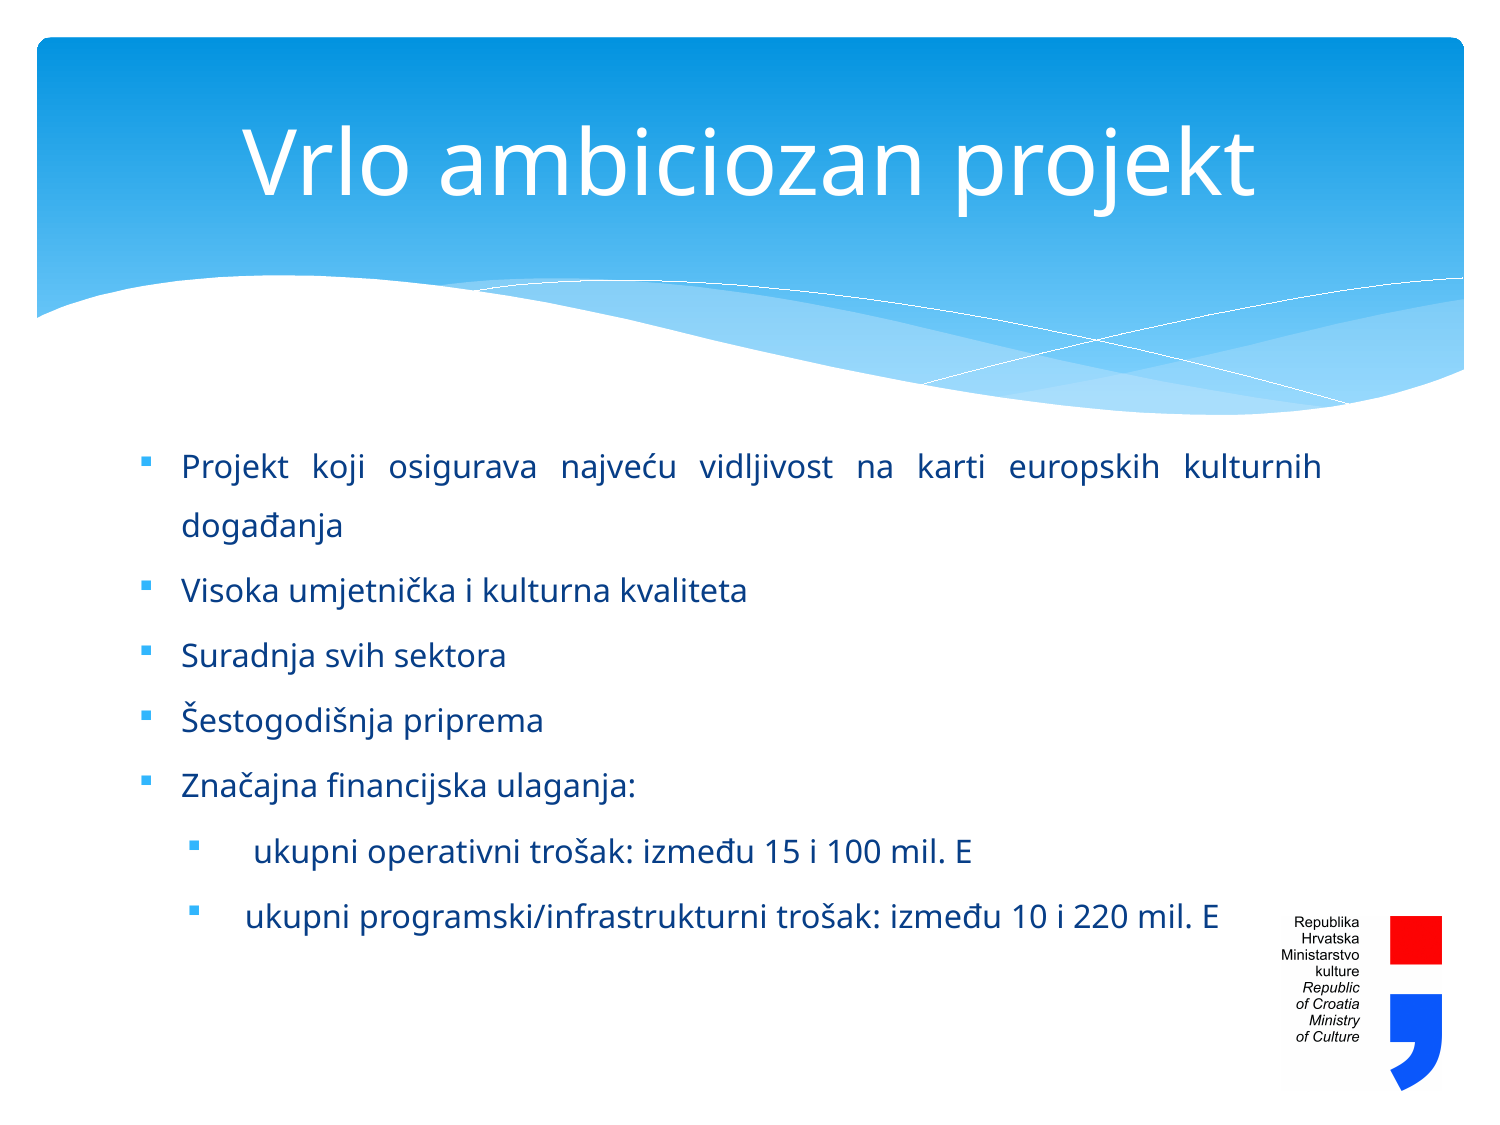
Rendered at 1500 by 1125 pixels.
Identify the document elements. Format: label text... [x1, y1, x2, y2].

picture [1281, 916, 1443, 1092]
list Projekt koji osigurava najveću vidljivost na karti europskih kulturnih događanja Visoka umjetnička i kulturna kvaliteta Suradnja svih sektora Šestogodišnja priprema Značajna financijska ulaganja: ukupni operativni trošak: između 15 i 100 mil. E ukupni programski/infrastrukturni trošak: između 10 i 220 mil. E [123, 373, 1340, 982]
title Vrlo ambiciozan projekt [75, 55, 1425, 261]
